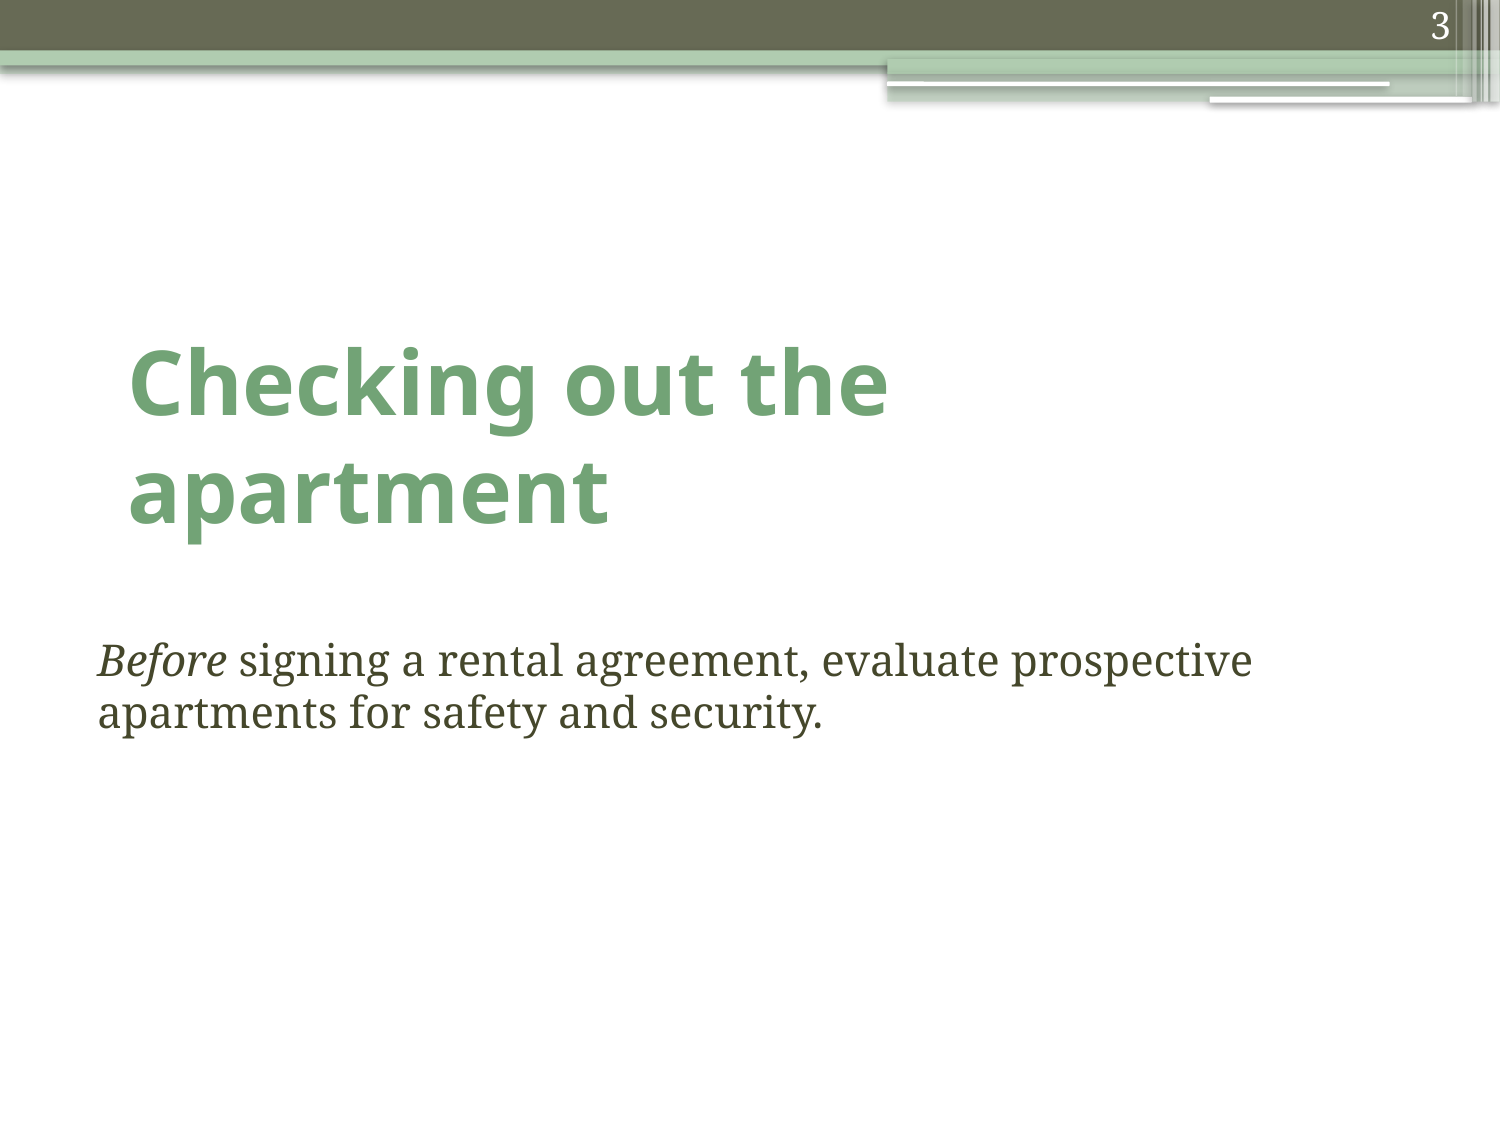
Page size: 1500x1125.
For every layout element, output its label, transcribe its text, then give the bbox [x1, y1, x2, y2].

title Checking out the apartment [112, 324, 1388, 549]
slide_number 3 [1341, 0, 1466, 61]
list Before signing a rental agreement, evaluate prospective apartments for safety and security. [75, 624, 1463, 825]
